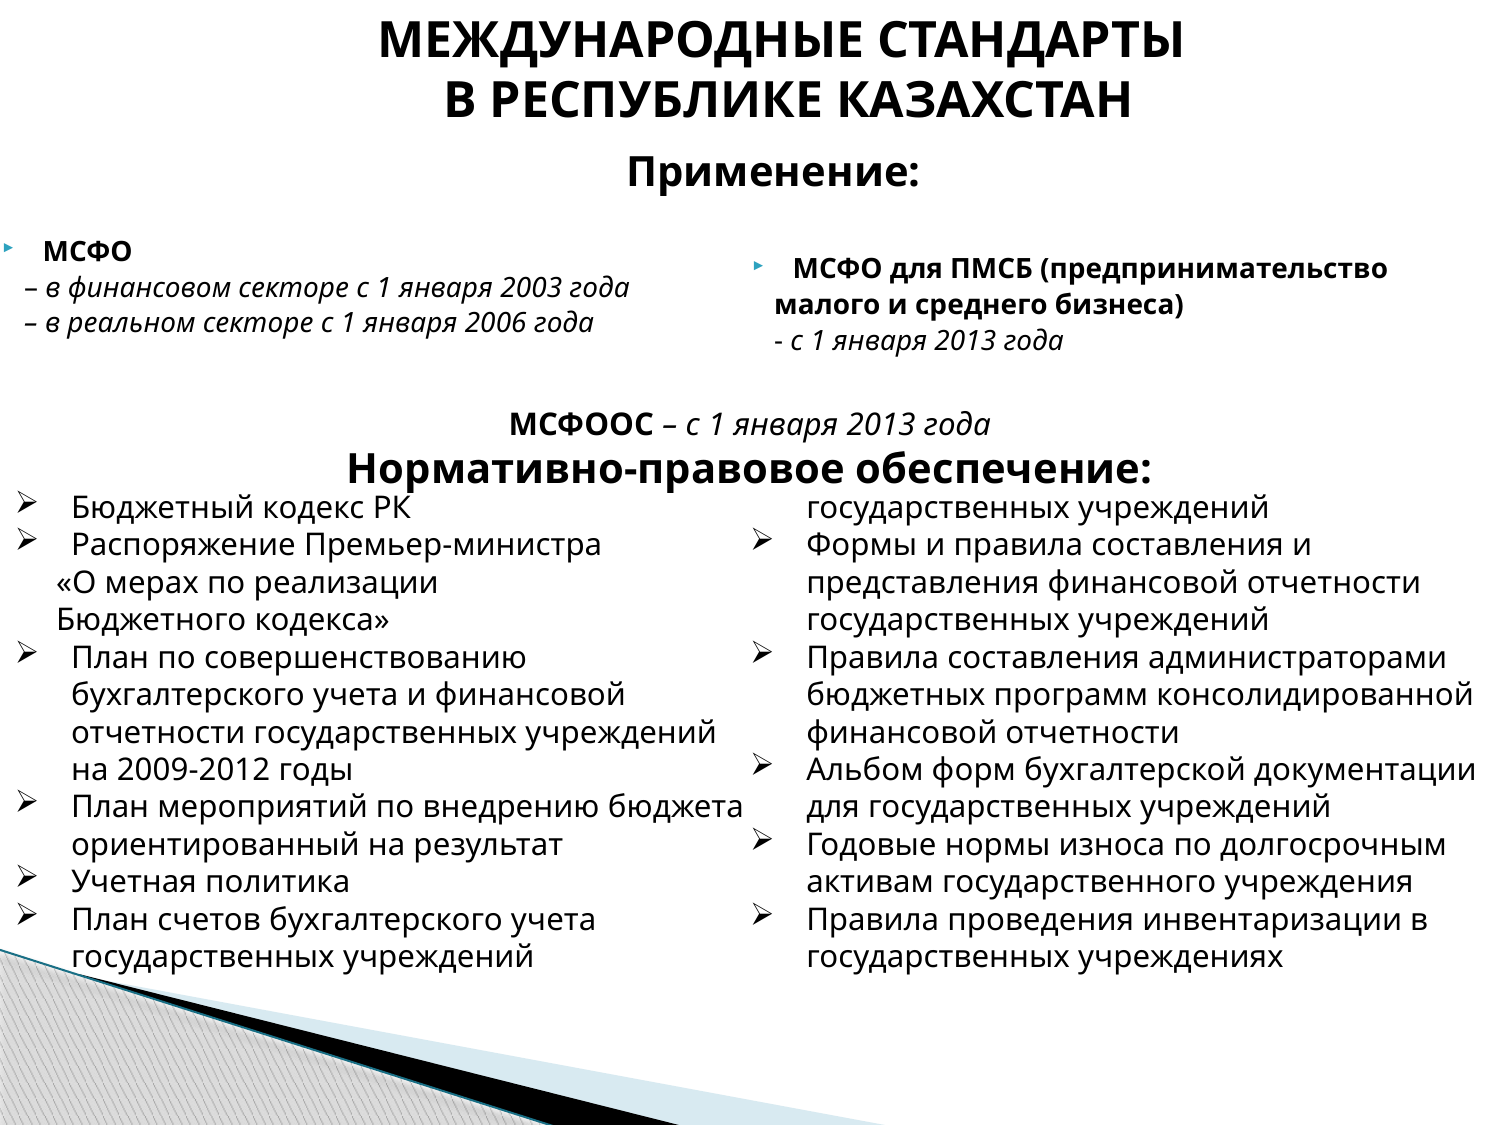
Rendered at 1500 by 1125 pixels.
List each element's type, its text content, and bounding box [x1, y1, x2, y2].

text_box Бюджетный кодекс РК Распоряжение Премьер-министра «О мерах по реализации Бюджетного кодекса» План по совершенствованию бухгалтерского учета и финансовой отчетности государственных учреждений на 2009-2012 годы План мероприятий по внедрению бюджета ориентированный на результат Учетная политика План счетов бухгалтерского учета государственных учреждений Правила ведения бухгалтерского учета в государственных учреждений Формы и правила составления и представления финансовой отчетности государственных учреждений Правила составления администраторами бюджетных программ консолидированной финансовой отчетности Альбом форм бухгалтерской документации для государственных учреждений Годовые нормы износа по долгосрочным активам государственного учреждения Правила проведения инвентаризации в государственных учреждениях [0, 479, 1500, 1125]
text_box Применение: [584, 137, 963, 202]
list МСФО – в финансовом секторе с 1 января 2003 года – в реальном секторе с 1 января 2006 года МСФО для ПМСБ (предпринимательство малого и среднего бизнеса) - с 1 января 2013 года [0, 208, 1500, 386]
text_box МЕЖДУНАРОДНЫЕ СТАНДАРТЫ В РЕСПУБЛИКЕ КАЗАХСТАН [76, 0, 1500, 135]
text_box МСФООС – с 1 января 2013 года Нормативно-правовое обеспечение: [0, 397, 1500, 479]
